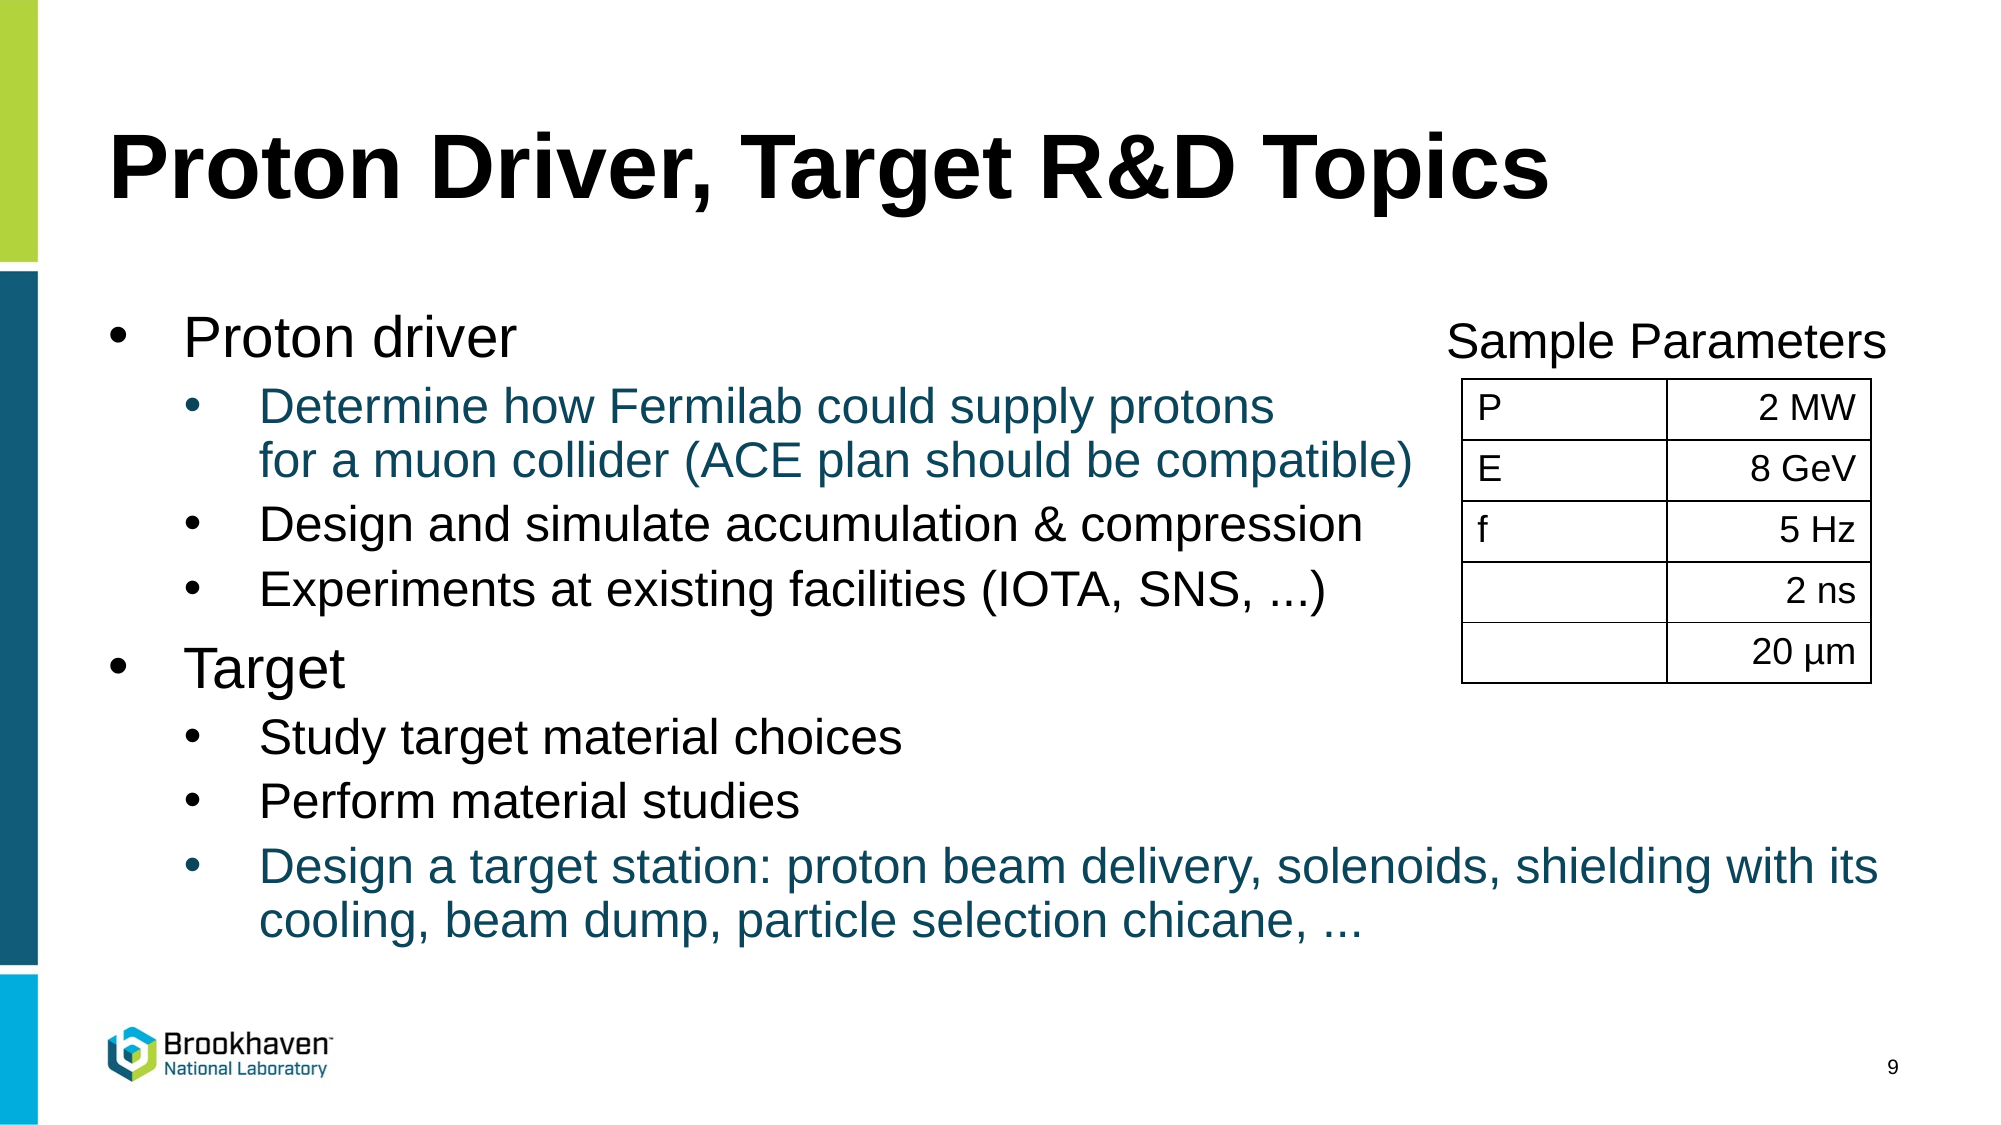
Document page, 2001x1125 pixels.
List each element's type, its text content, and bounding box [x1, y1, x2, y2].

title Proton Driver, Target R&D Topics [93, 59, 1907, 278]
list Proton driver Determine how Fermilab could supply protons for a muon collider (ACE plan should be compatible) Design and simulate accumulation & compression Experiments at existing facilities (IOTA, SNS, ...) Target Study target material choices Perform material studies Design a target station: proton beam delivery, solenoids, shielding with its cooling, beam dump, particle selection chicane, ... [93, 299, 1907, 990]
text_box Sample Parameters [1431, 301, 1903, 377]
picture [0, 0, 2001, 1125]
slide_number 9 [1835, 1036, 1907, 1097]
